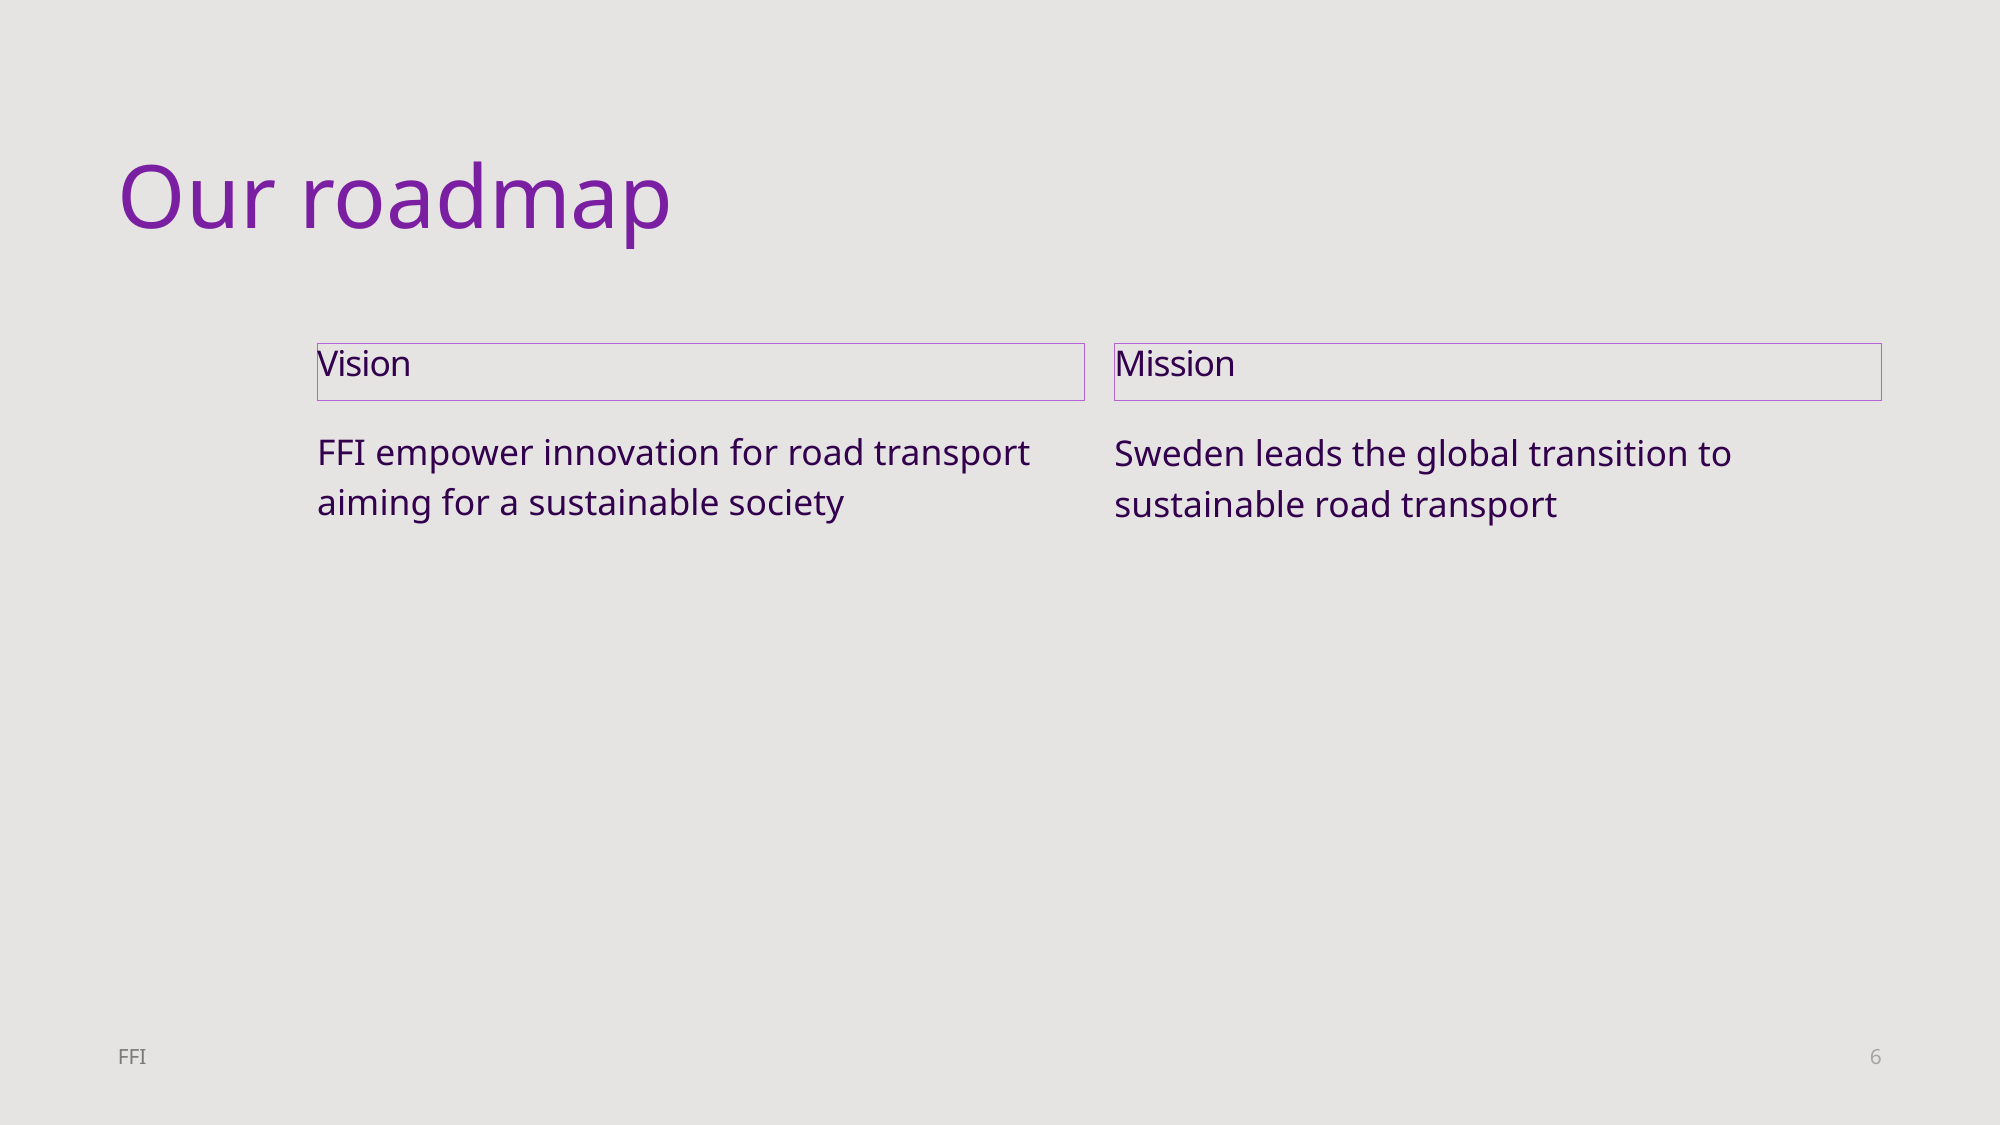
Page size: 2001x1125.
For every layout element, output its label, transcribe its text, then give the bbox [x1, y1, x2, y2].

list FFI empower innovation for road transport aiming for a sustainable society [317, 422, 1085, 1007]
slide_number 6 [1818, 1043, 1882, 1065]
list Mission [1114, 343, 1882, 401]
title Our roadmap [117, 153, 1882, 270]
list Vision [317, 343, 1085, 401]
list Sweden leads the global transition to sustainable road transport [1114, 422, 1882, 1007]
